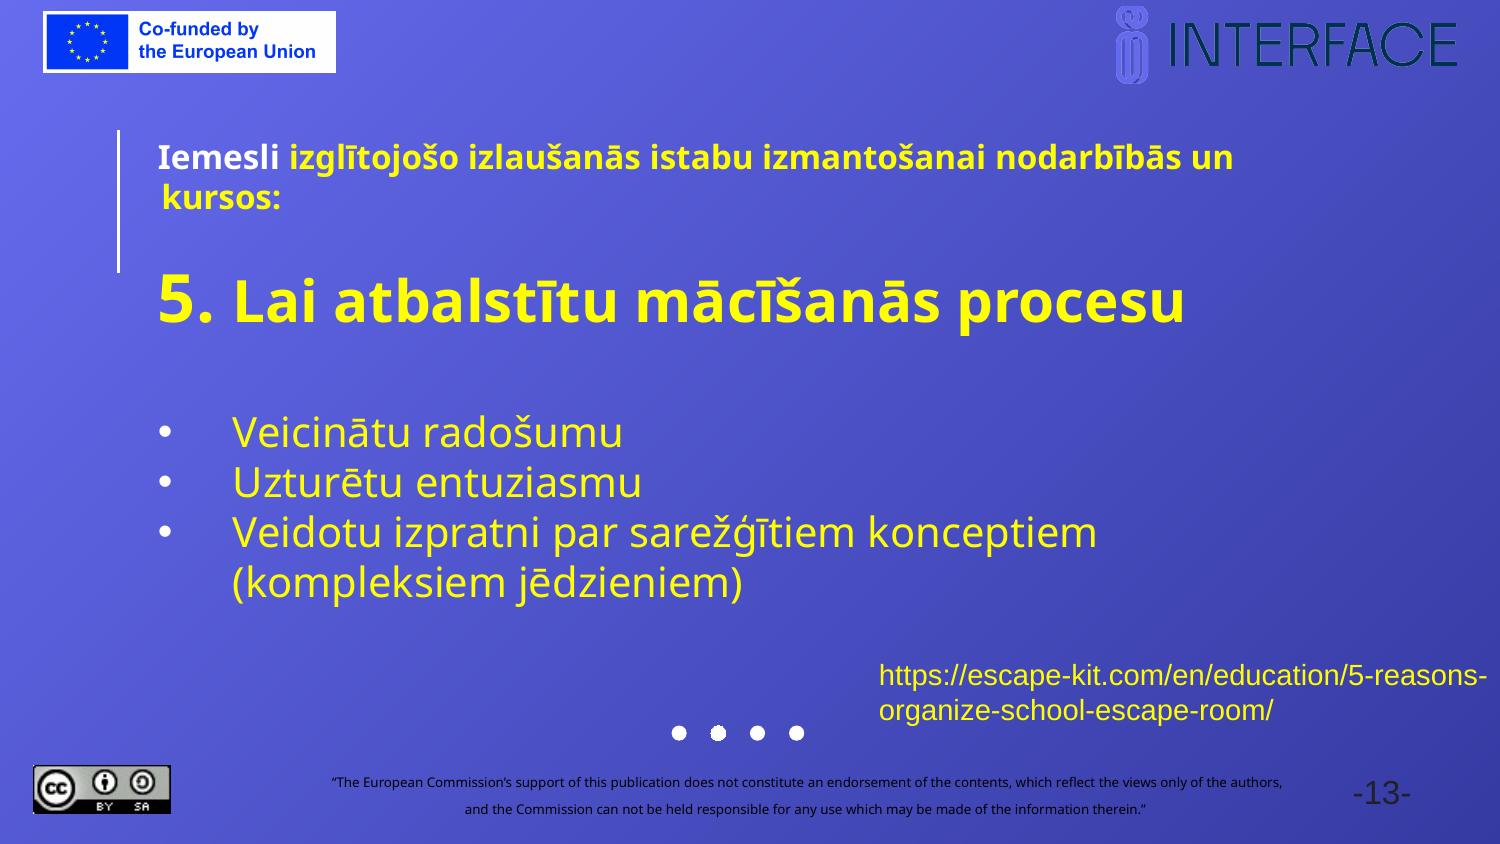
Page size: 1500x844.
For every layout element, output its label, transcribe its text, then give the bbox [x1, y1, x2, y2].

picture [33, 765, 171, 814]
picture [1116, 6, 1457, 84]
text_box https://escape-kit.com/en/education/5-reasons-organize-school-escape-room/ [864, 649, 1500, 734]
subtitle Iemesli izglītojošo izlaušanās istabu izmantošanai nodarbībās un kursos: 5. Lai atbalstītu mācīšanās procesu Veicinātu radošumu Uzturētu entuziasmu Veidotu izpratni par sarežģītiem konceptiem (kompleksiem jēdzieniem) [124, 121, 1382, 620]
picture [43, 11, 336, 73]
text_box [671, 725, 805, 741]
